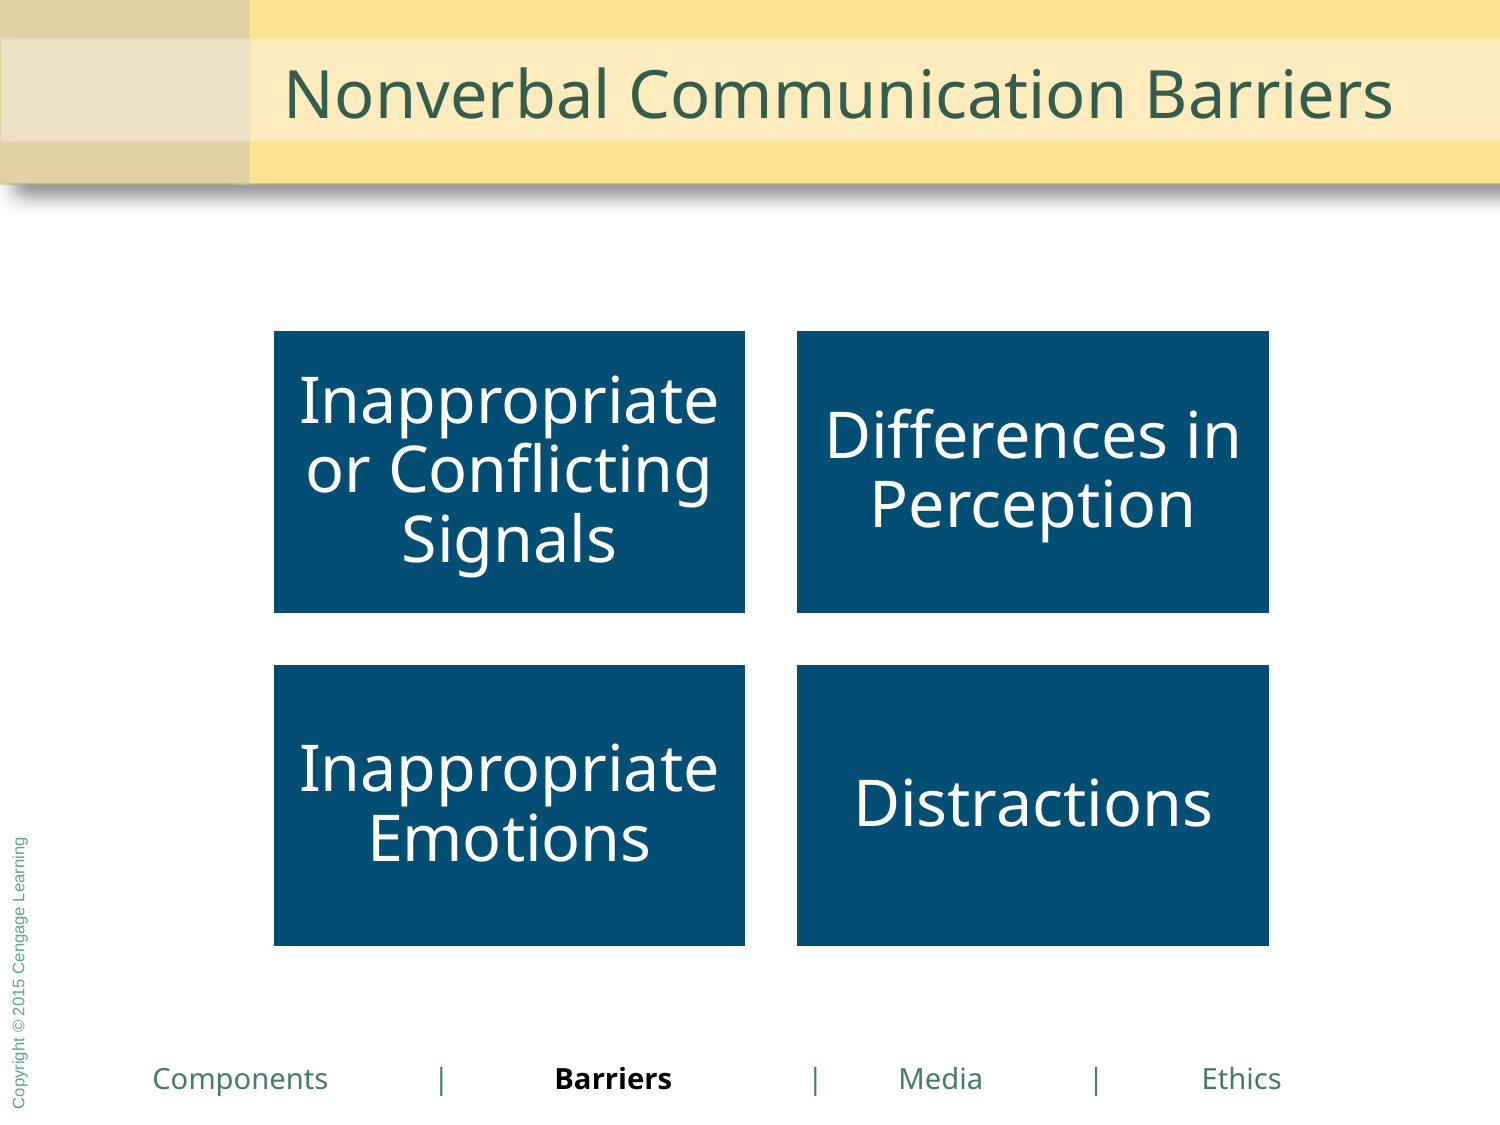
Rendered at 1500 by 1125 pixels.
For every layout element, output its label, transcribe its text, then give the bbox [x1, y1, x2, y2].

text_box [271, 305, 1272, 973]
title Nonverbal Communication Barriers [268, 0, 1500, 185]
text_box Components | Barriers | Media | Ethics [62, 1053, 1463, 1104]
picture [0, 0, 1500, 1125]
